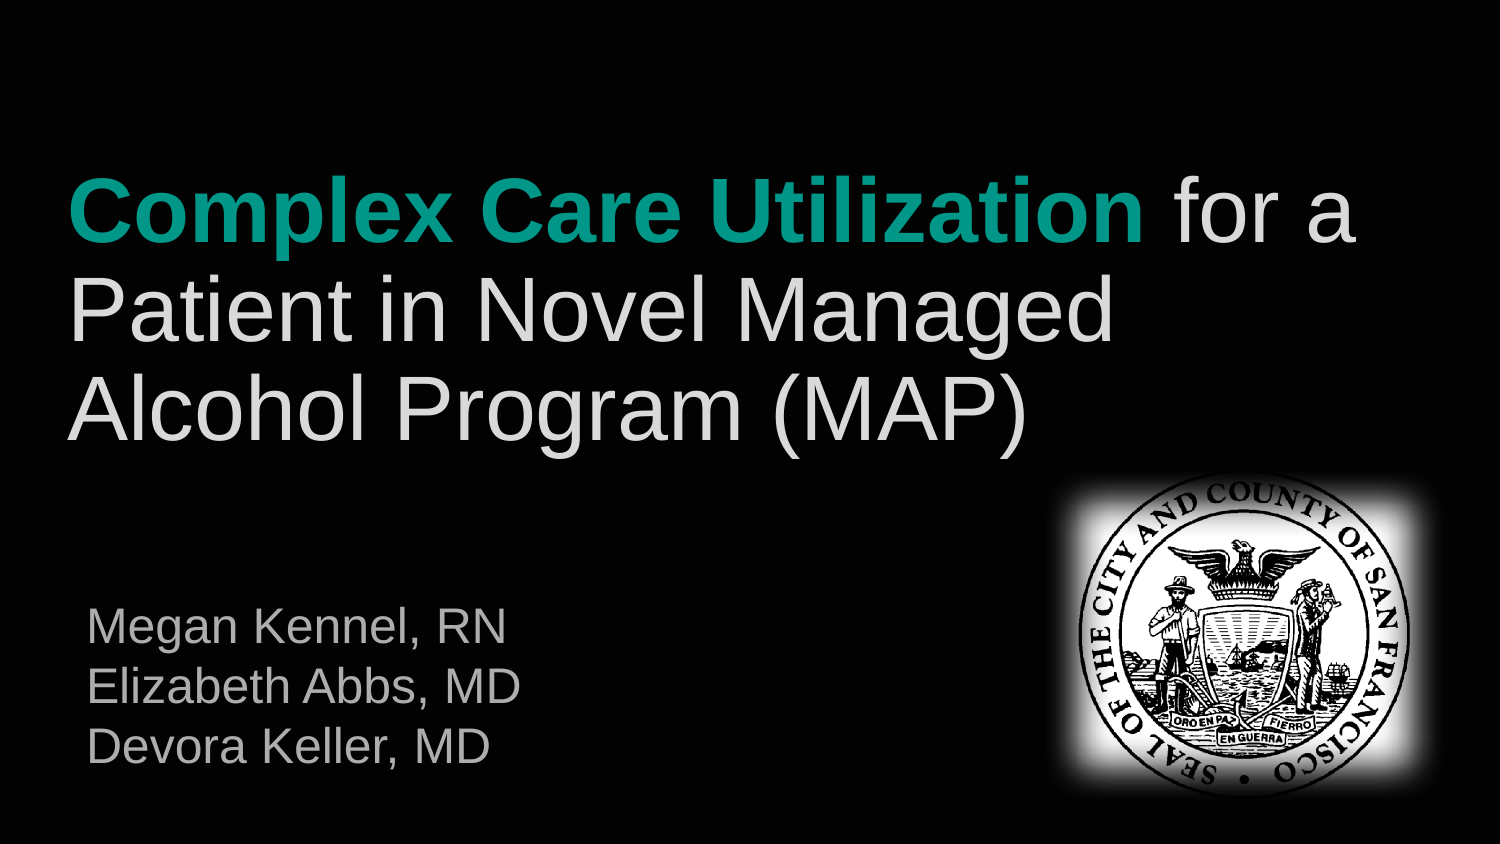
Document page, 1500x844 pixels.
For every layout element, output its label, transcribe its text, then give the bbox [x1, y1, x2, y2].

subtitle Megan Kennel, RN Elizabeth Abbs, MD Devora Keller, MD [52, 578, 643, 763]
title Complex Care Utilization for a Patient in Novel Managed Alcohol Program (MAP) [52, 138, 1448, 476]
picture [1041, 466, 1448, 804]
